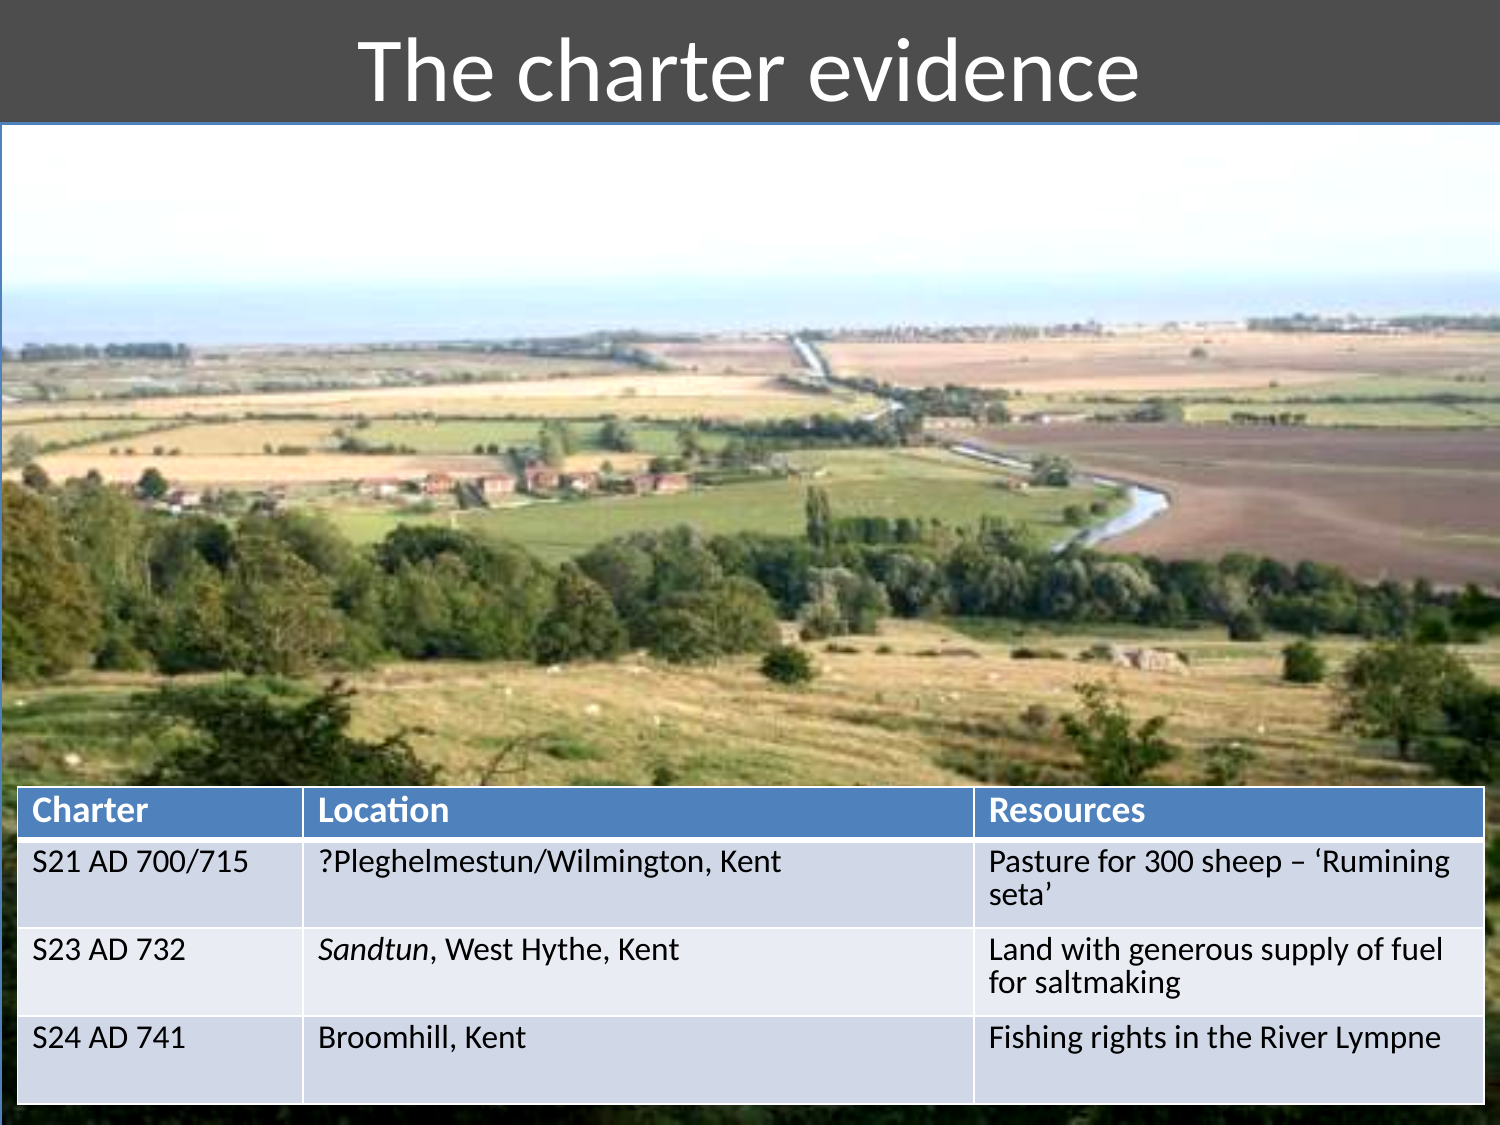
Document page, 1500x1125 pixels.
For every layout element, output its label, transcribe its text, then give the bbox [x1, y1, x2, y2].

title The charter evidence [75, 19, 1425, 112]
picture [1, 125, 1500, 1125]
